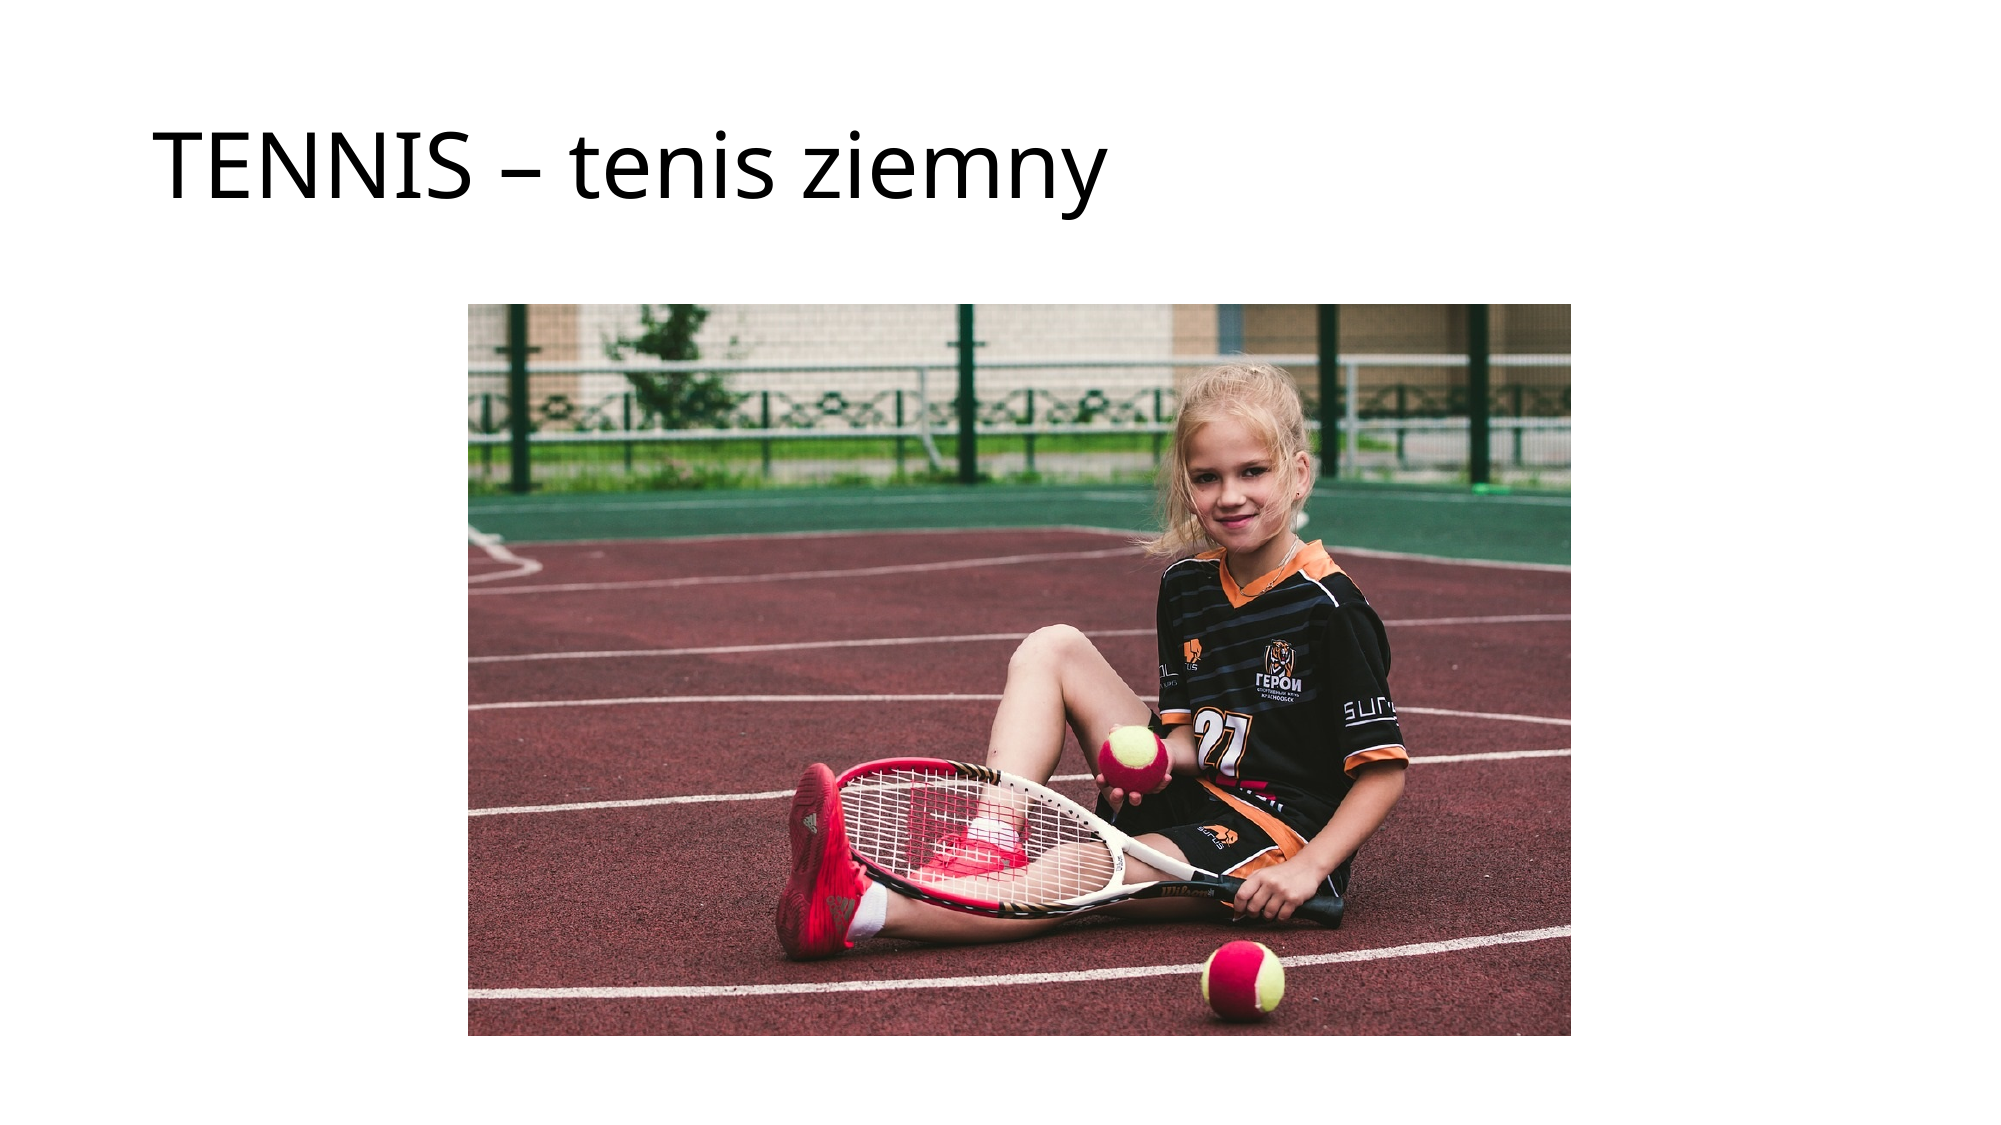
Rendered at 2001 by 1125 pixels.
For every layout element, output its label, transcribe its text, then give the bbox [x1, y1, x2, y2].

title TENNIS – tenis ziemny [137, 59, 1863, 278]
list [468, 304, 1571, 1036]
